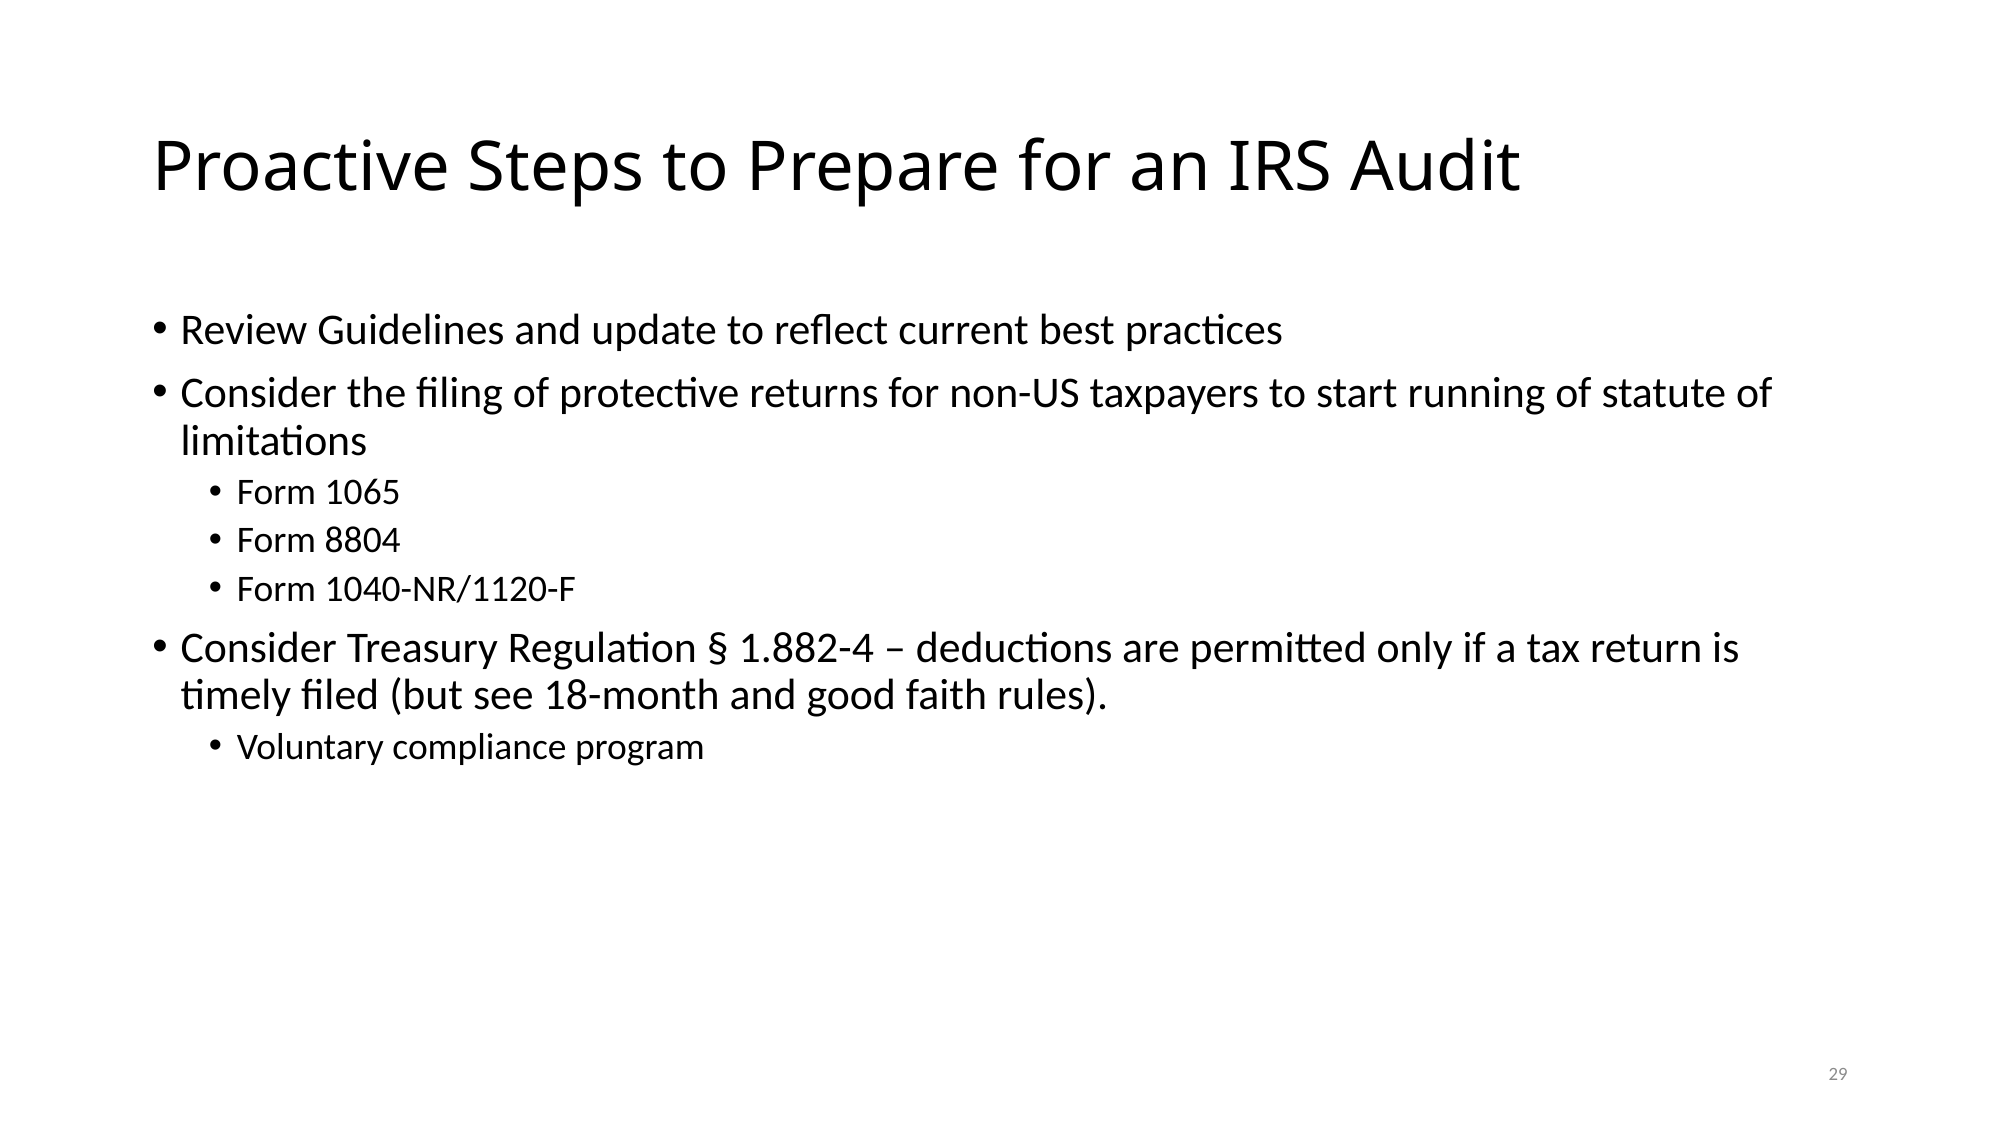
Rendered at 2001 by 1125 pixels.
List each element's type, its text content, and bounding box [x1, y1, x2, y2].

title Proactive Steps to Prepare for an IRS Audit [137, 59, 1863, 278]
list Review Guidelines and update to reflect current best practices Consider the filing of protective returns for non-US taxpayers to start running of statute of limitations Form 1065 Form 8804 Form 1040-NR/1120-F Consider Treasury Regulation § 1.882-4 – deductions are permitted only if a tax return is timely filed (but see 18-month and good faith rules). Voluntary compliance program [137, 299, 1863, 1014]
slide_number 29 [1412, 1042, 1863, 1103]
